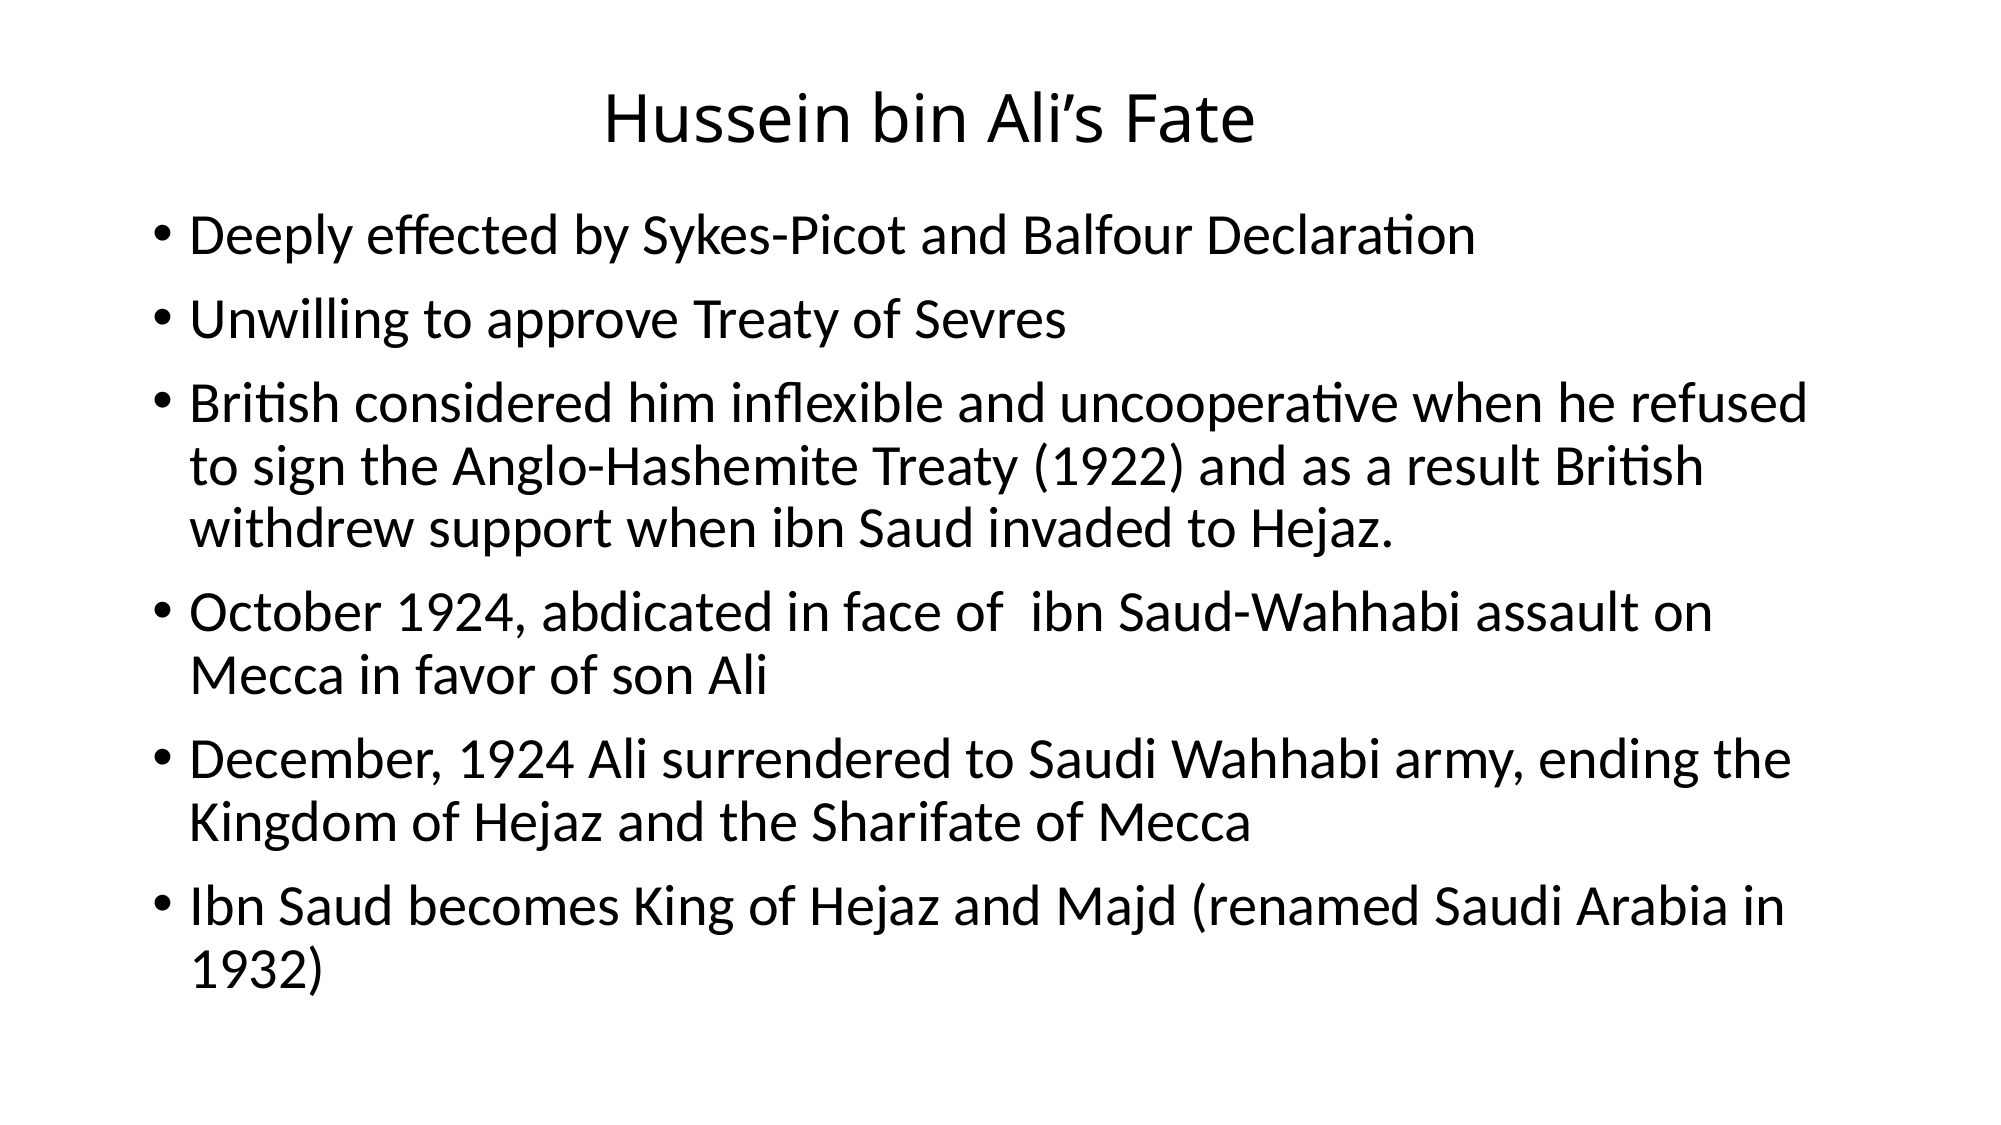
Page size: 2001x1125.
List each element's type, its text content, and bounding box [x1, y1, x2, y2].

list Deeply effected by Sykes-Picot and Balfour Declaration Unwilling to approve Treaty of Sevres British considered him inflexible and uncooperative when he refused to sign the Anglo-Hashemite Treaty (1922) and as a result British withdrew support when ibn Saud invaded to Hejaz. October 1924, abdicated in face of ibn Saud-Wahhabi assault on Mecca in favor of son Ali December, 1924 Ali surrendered to Saudi Wahhabi army, ending the Kingdom of Hejaz and the Sharifate of Mecca Ibn Saud becomes King of Hejaz and Majd (renamed Saudi Arabia in 1932) [137, 196, 1863, 1107]
title Hussein bin Ali’s Fate [137, 59, 1863, 183]
